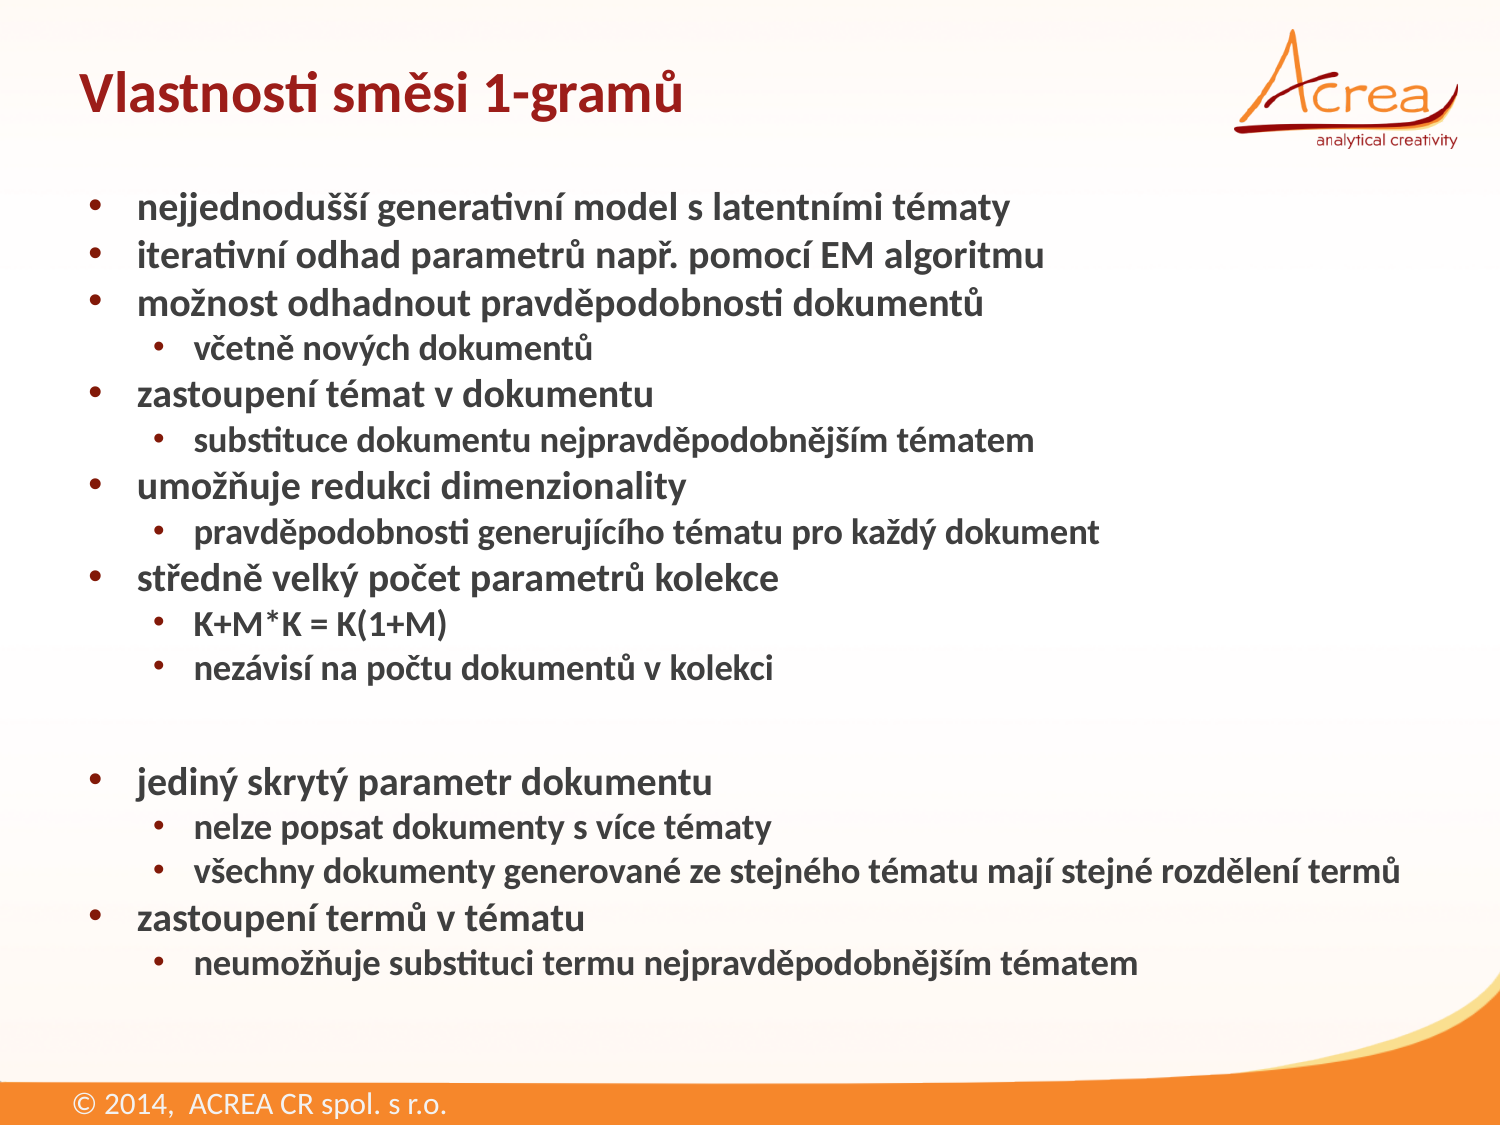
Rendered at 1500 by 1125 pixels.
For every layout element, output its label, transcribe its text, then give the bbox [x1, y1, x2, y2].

title Vlastnosti směsi 1-gramů [64, 35, 1223, 142]
picture [0, 0, 1500, 1125]
list nejjednodušší generativní model s latentními tématy iterativní odhad parametrů např. pomocí EM algoritmu možnost odhadnout pravděpodobnosti dokumentů včetně nových dokumentů zastoupení témat v dokumentu substituce dokumentu nejpravděpodobnějším tématem umožňuje redukci dimenzionality pravděpodobnosti generujícího tématu pro každý dokument středně velký počet parametrů kolekce K+M*K = K(1+M) nezávisí na počtu dokumentů v kolekci jediný skrytý parametr dokumentu nelze popsat dokumenty s více tématy všechny dokumenty generované ze stejného tématu mají stejné rozdělení termů zastoupení termů v tématu neumožňuje substituci termu nejpravděpodobnějším tématem [73, 172, 1424, 1012]
